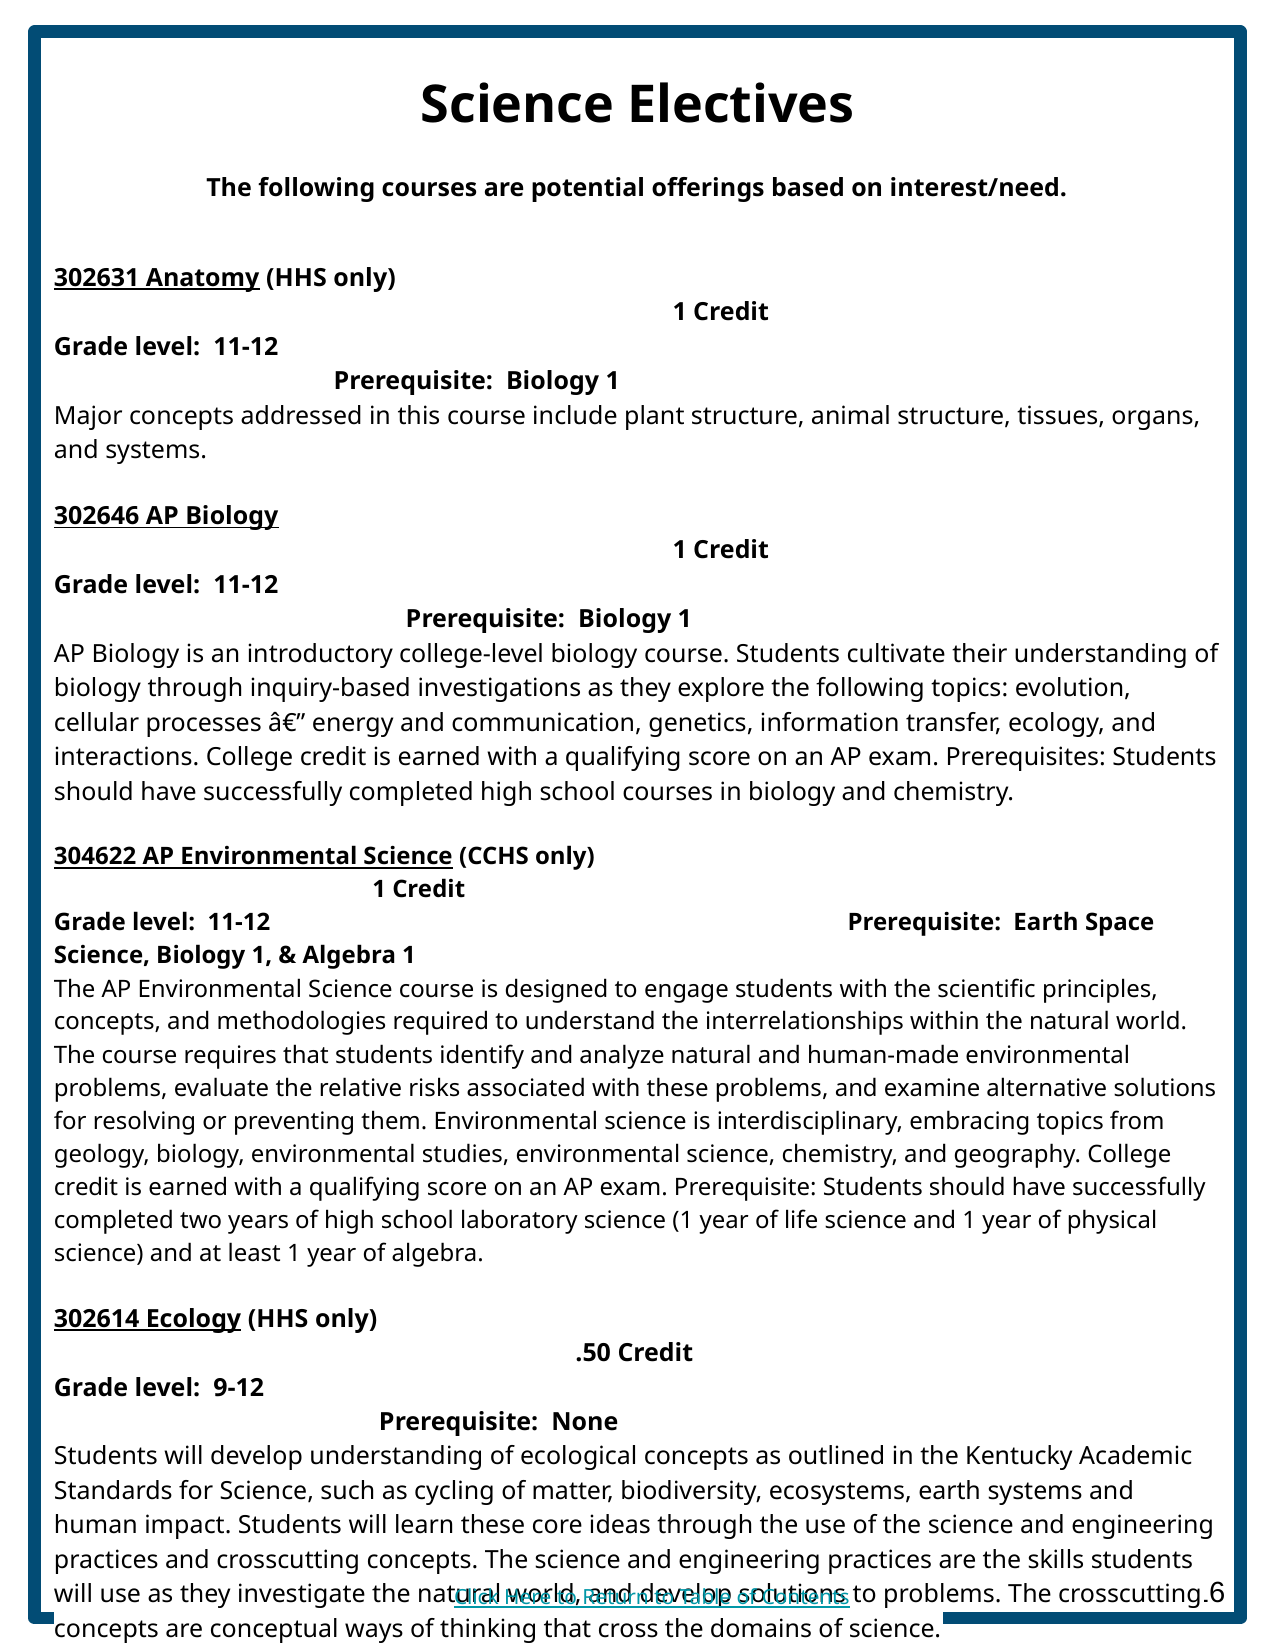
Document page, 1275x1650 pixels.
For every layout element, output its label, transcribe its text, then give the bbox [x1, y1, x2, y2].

text_box The following courses are potential offerings based on interest/need. 302631 Anatomy (HHS only) 1 Credit Grade level: 11-12 Prerequisite: Biology 1 Major concepts addressed in this course include plant structure, animal structure, tissues, organs, and systems. 302646 AP Biology 1 Credit Grade level: 11-12 Prerequisite: Biology 1 AP Biology is an introductory college-level biology course. Students cultivate their understanding of biology through inquiry-based investigations as they explore the following topics: evolution, cellular processes â€” energy and communication, genetics, information transfer, ecology, and interactions. College credit is earned with a qualifying score on an AP exam. Prerequisites: Students should have successfully completed high school courses in biology and chemistry. 304622 AP Environmental Science (CCHS only) 1 Credit Grade level: 11-12 Prerequisite: Earth Space Science, Biology 1, & Algebra 1 The AP Environmental Science course is designed to engage students with the scientific principles, concepts, and methodologies required to understand the interrelationships within the natural world. The course requires that students identify and analyze natural and human-made environmental problems, evaluate the relative risks associated with these problems, and examine alternative solutions for resolving or preventing them. Environmental science is interdisciplinary, embracing topics from geology, biology, environmental studies, environmental science, chemistry, and geography. College credit is earned with a qualifying score on an AP exam. Prerequisite: Students should have successfully completed two years of high school laboratory science (1 year of life science and 1 year of physical science) and at least 1 year of algebra. 302614 Ecology (HHS only) .50 Credit Grade level: 9-12 Prerequisite: None Students will develop understanding of ecological concepts as outlined in the Kentucky Academic Standards for Science, such as cycling of matter, biodiversity, ecosystems, earth systems and human impact. Students will learn these core ideas through the use of the science and engineering practices and crosscutting concepts. The science and engineering practices are the skills students will use as they investigate the natural world, and develop solutions to problems. The crosscutting concepts are conceptual ways of thinking that cross the domains of science. [39, 156, 1236, 1608]
title Science Electives [141, 51, 1134, 157]
slide_number ‹#› [1173, 1572, 1241, 1609]
text_box Click Here to Return to Table of Contents [410, 1569, 865, 1626]
